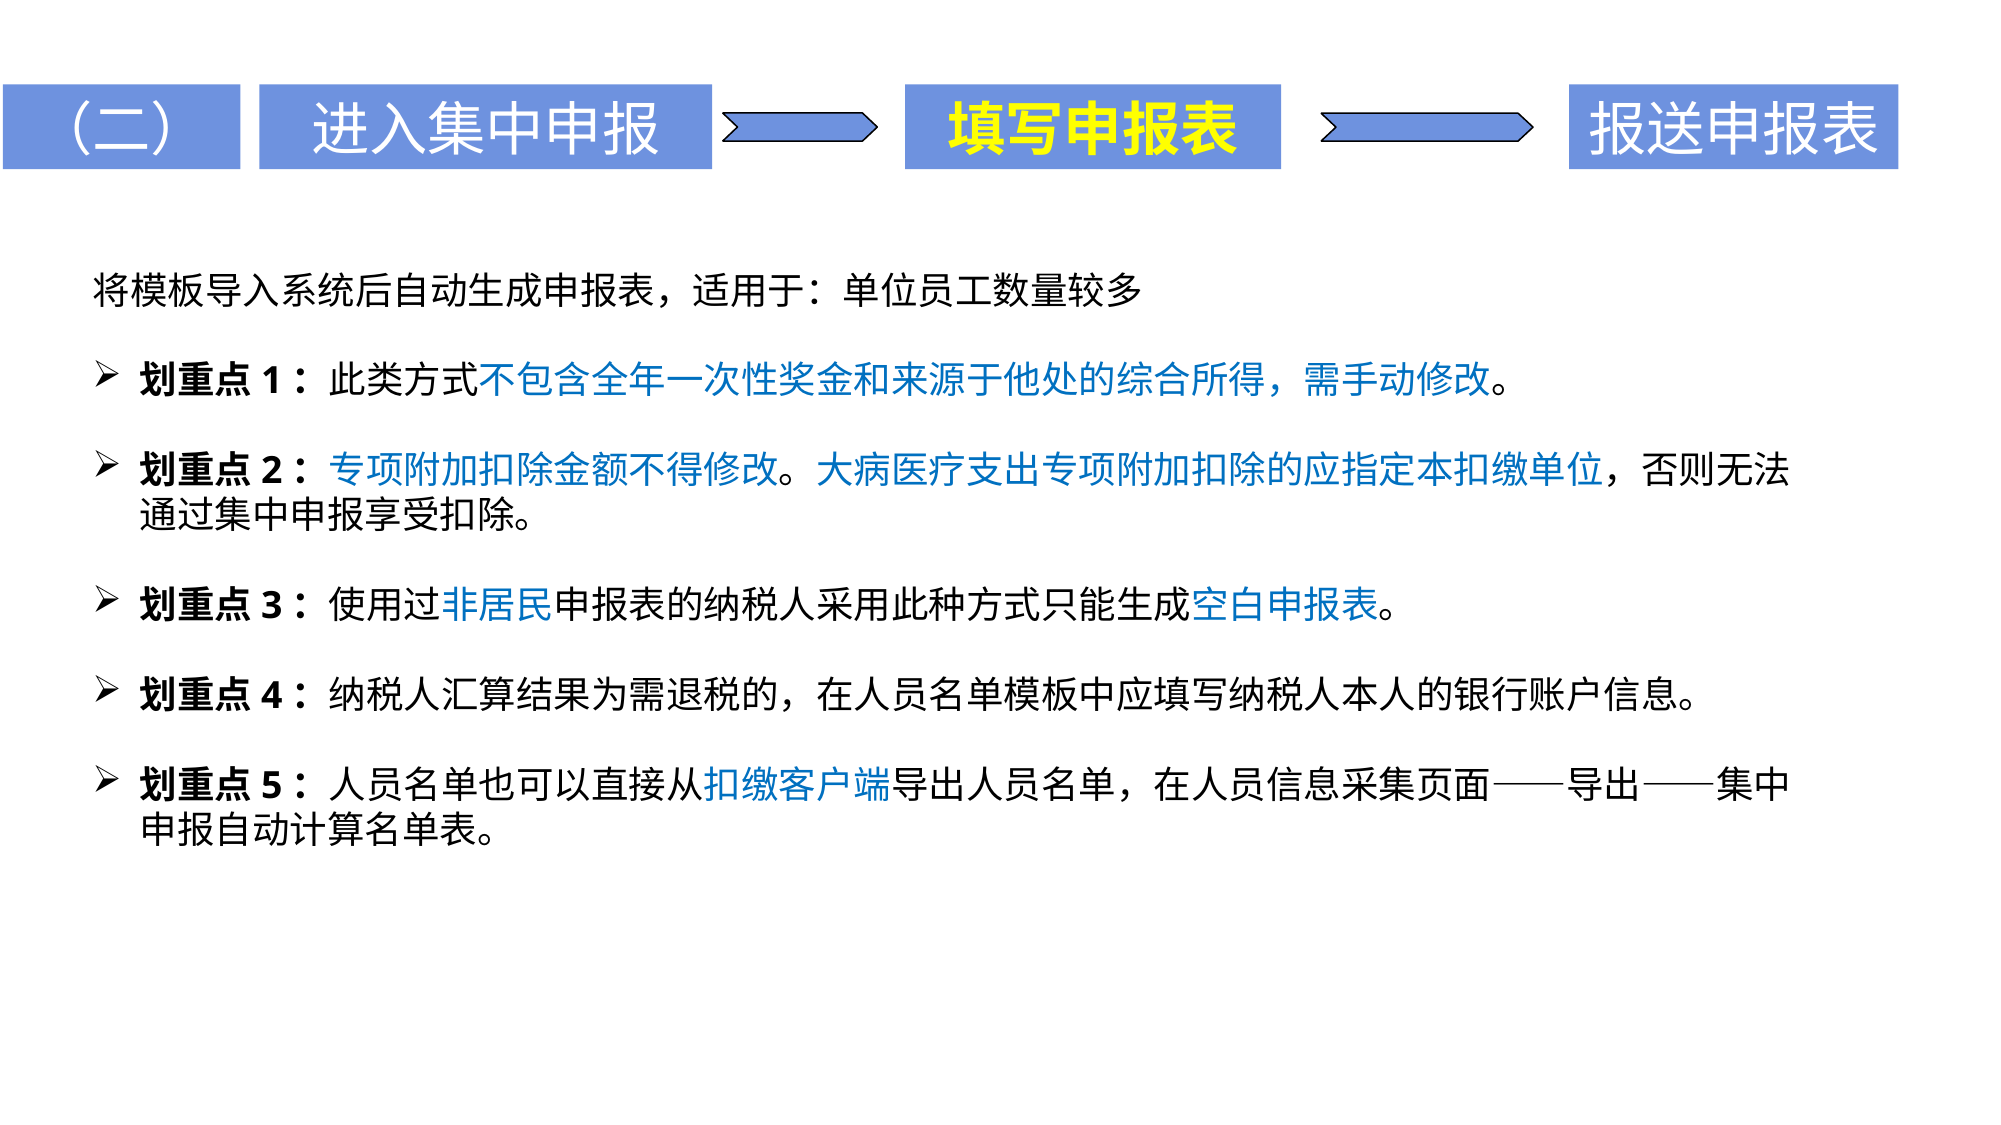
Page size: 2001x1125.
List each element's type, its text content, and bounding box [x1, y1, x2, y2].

text_box 划重点1：此类方式不包含全年一次性奖金和来源于他处的综合所得，需手动修改。 划重点2：专项附加扣除金额不得修改。大病医疗支出专项附加扣除的应指定本扣缴单位，否则无法通过集中申报享受扣除。 划重点3：使用过非居民申报表的纳税人采用此种方式只能生成空白申报表。 划重点4：纳税人汇算结果为需退税的，在人员名单模板中应填写纳税人本人的银行账户信息。 划重点5：人员名单也可以直接从扣缴客户端导出人员名单，在人员信息采集页面——导出——集中申报自动计算名单表。 [77, 348, 1821, 859]
text_box 报送申报表 [1569, 84, 1899, 170]
text_box [1321, 113, 1534, 142]
text_box 填写申报表 [905, 84, 1282, 170]
text_box [722, 112, 878, 142]
text_box 进入集中申报 [259, 84, 713, 170]
text_box （二） [2, 84, 241, 170]
text_box 将模板导入系统后自动生成申报表，适用于：单位员工数量较多 [77, 259, 1250, 320]
